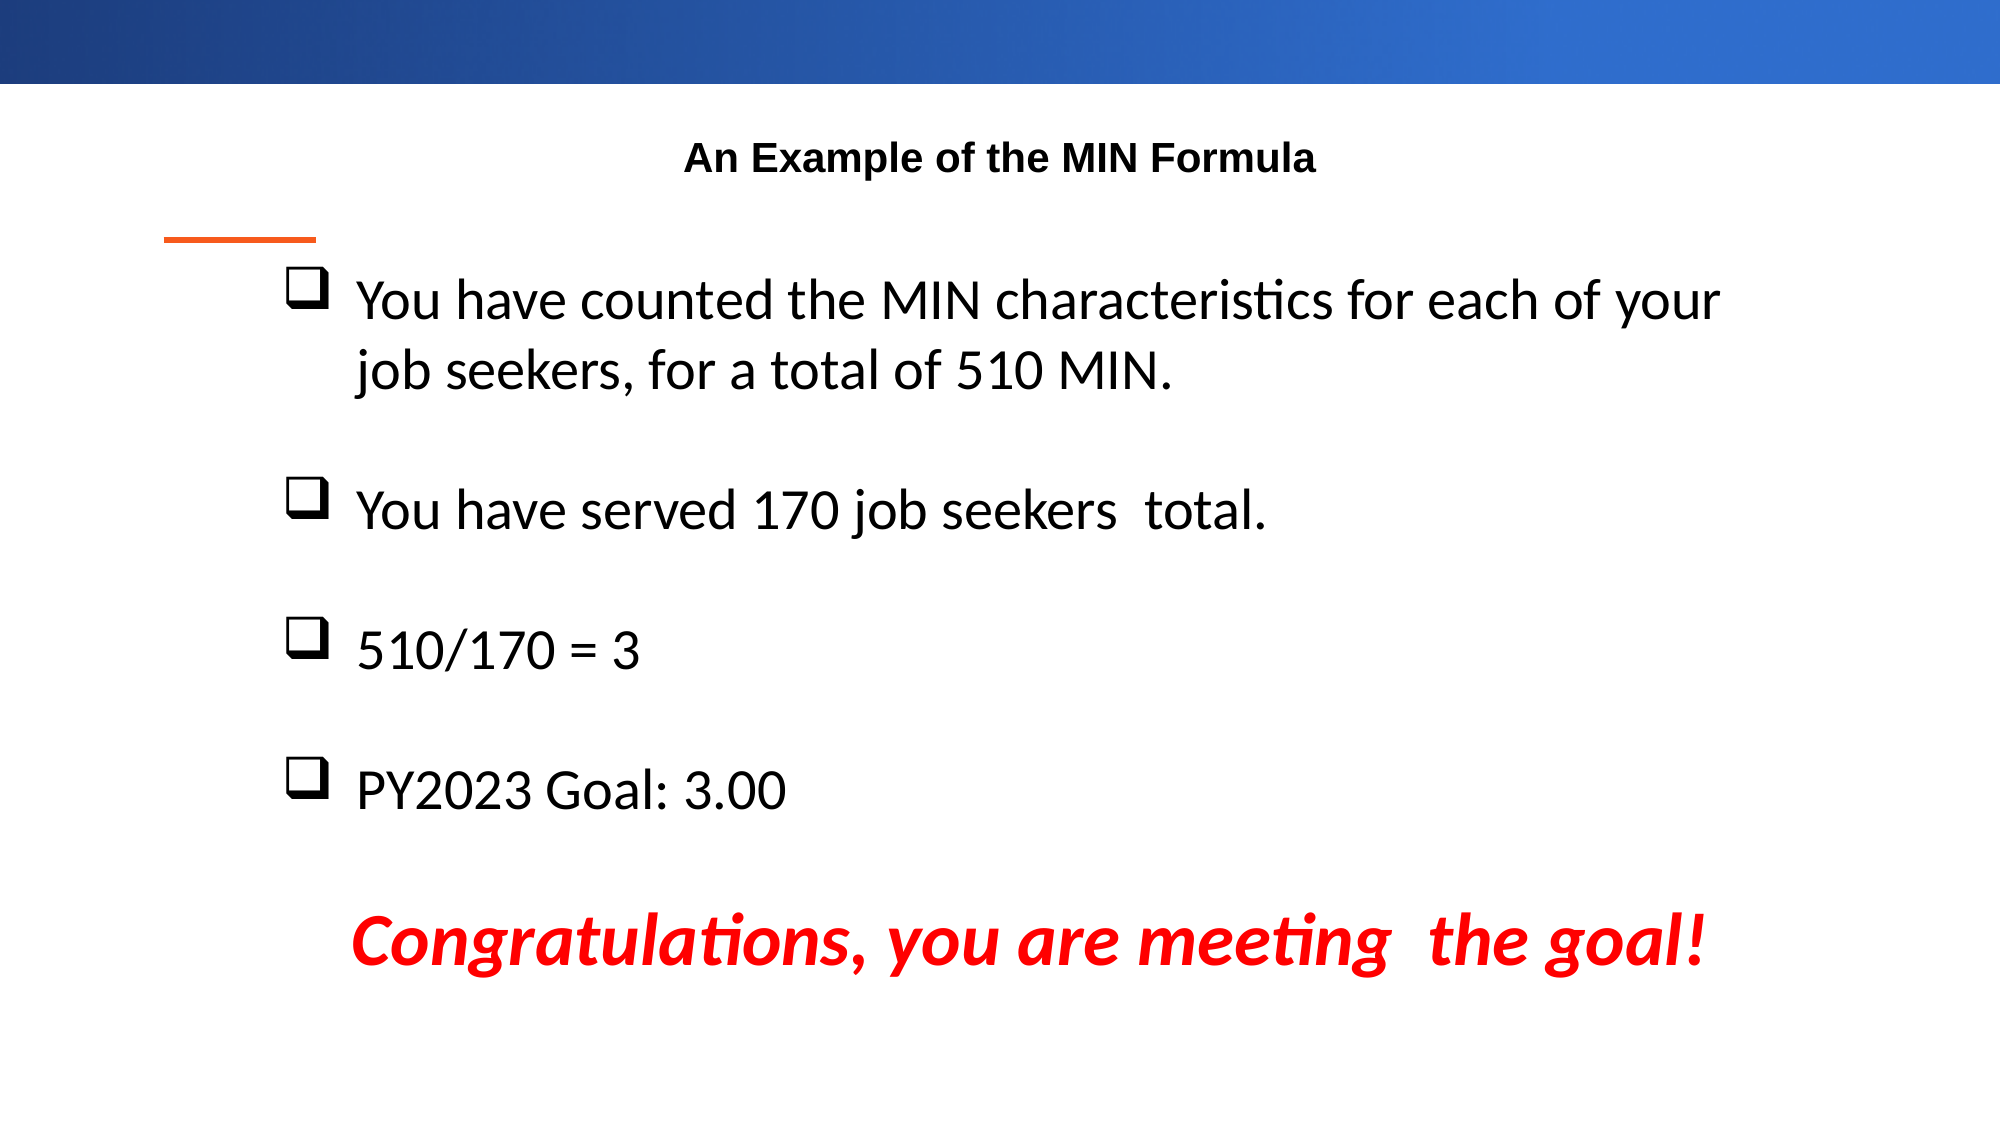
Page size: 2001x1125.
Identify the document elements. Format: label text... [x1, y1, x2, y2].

title An Example of the MIN Formula [137, 83, 1862, 241]
text_box You have counted the MIN characteristics for each of your job seekers, for a total of 510 MIN. You have served 170 job seekers total. 510/170 = 3 PY2023 Goal: 3.00 Congratulations, you are meeting the goal! [191, 218, 1794, 1125]
picture [0, 0, 2000, 84]
